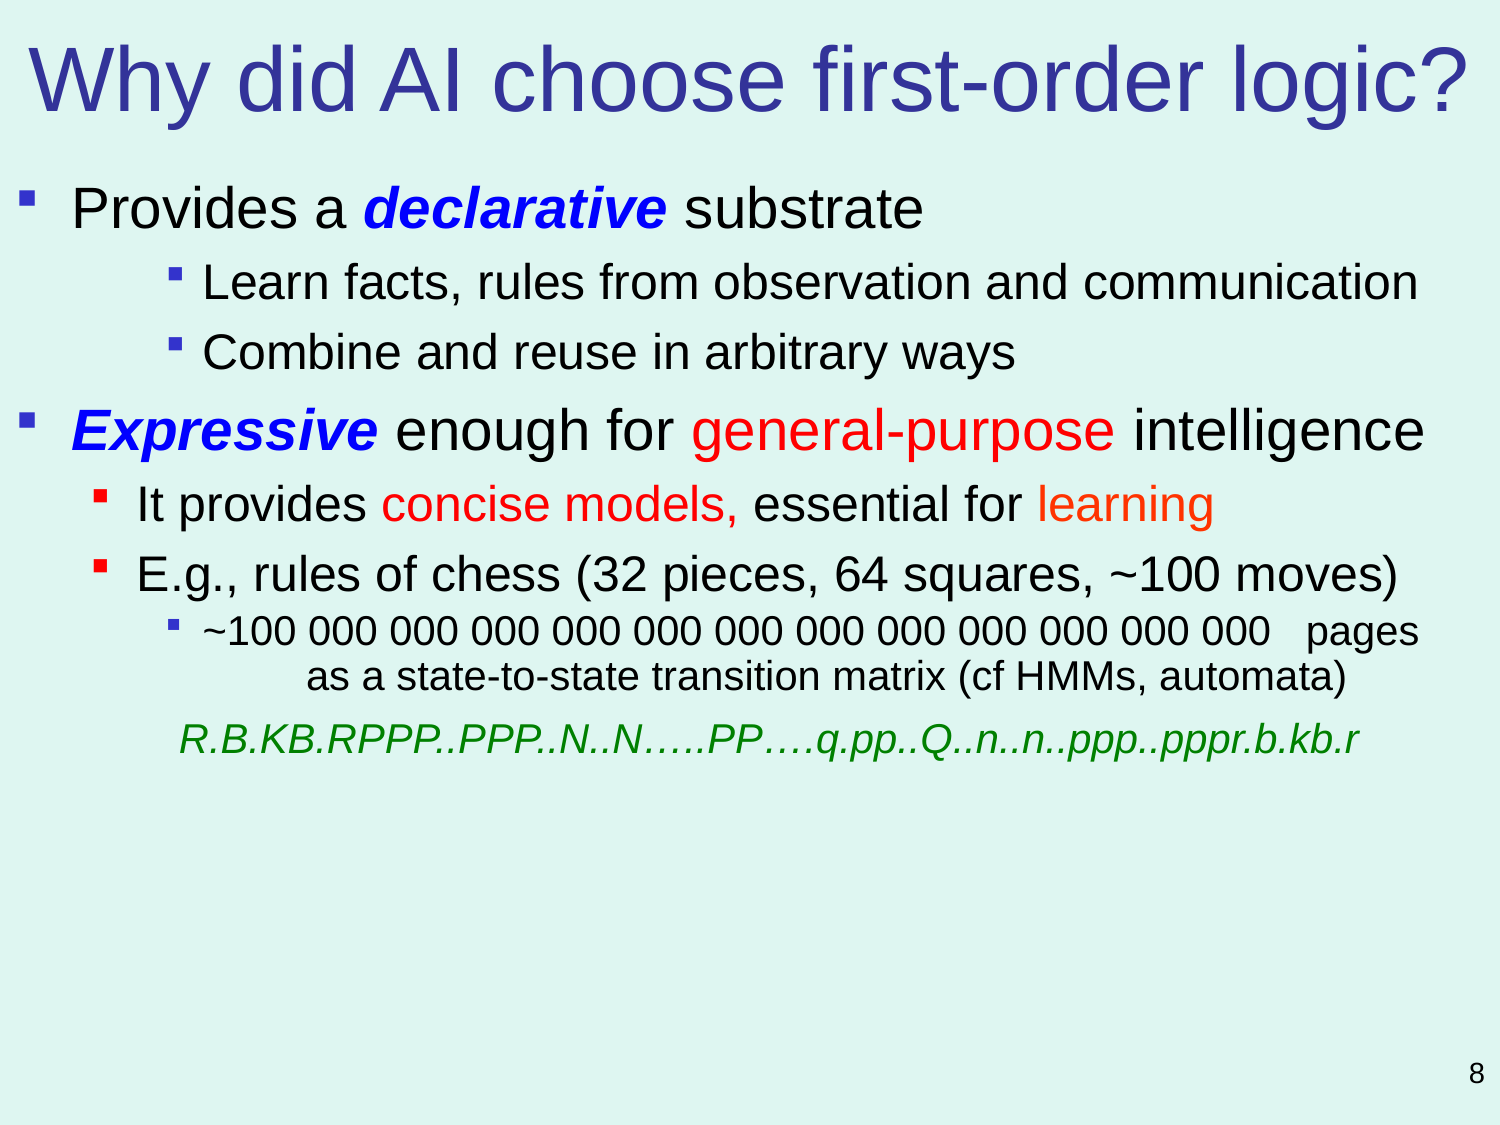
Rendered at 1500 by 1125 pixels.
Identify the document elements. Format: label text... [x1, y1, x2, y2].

slide_number 8 [1374, 1046, 1500, 1125]
title Why did AI choose first-order logic? [0, 0, 1500, 151]
list Provides a declarative substrate Learn facts, rules from observation and communication Combine and reuse in arbitrary ways Expressive enough for general-purpose intelligence It provides concise models, essential for learning E.g., rules of chess (32 pieces, 64 squares, ~100 moves) ~100 000 000 000 000 000 000 000 000 000 000 000 000 pages as a state-to-state transition matrix (cf HMMs, automata) R.B.KB.RPPP..PPP..N..N…..PP….q.pp..Q..n..n..ppp..pppr.b.kb.r [0, 162, 1500, 1006]
